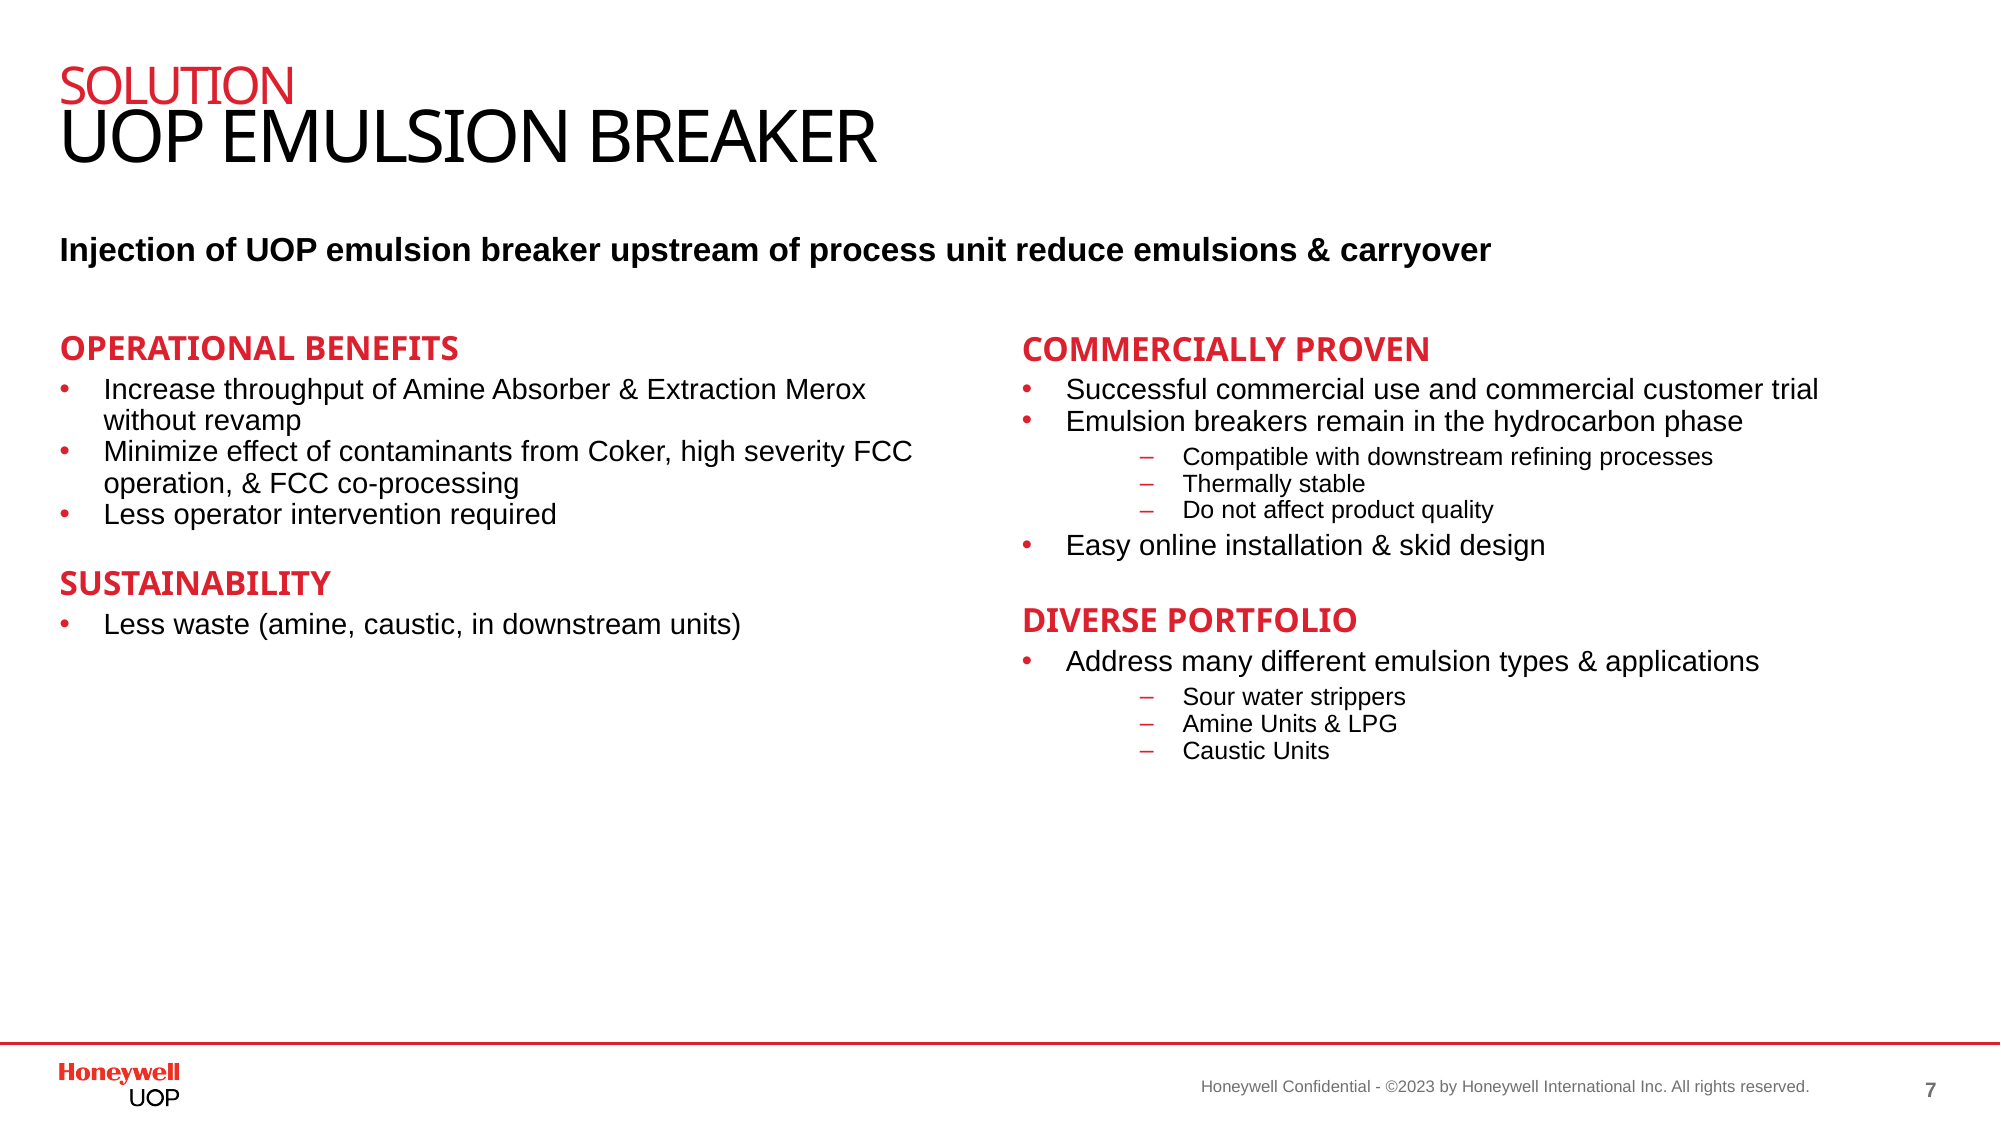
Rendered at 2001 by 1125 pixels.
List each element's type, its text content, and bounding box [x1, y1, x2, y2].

text_box Injection of UOP emulsion breaker upstream of process unit reduce emulsions & carryover [44, 220, 1841, 276]
text_box COMMERCIALLY PROVEN Successful commercial use and commercial customer trial Emulsion breakers remain in the hydrocarbon phase Compatible with downstream refining processes Thermally stable Do not affect product quality Easy online installation & skid design DIVERSE PORTFOLIO Address many different emulsion types & applications Sour water strippers Amine Units & LPG Caustic Units [1021, 244, 1923, 837]
picture [58, 1062, 180, 1108]
slide_number 7 [1855, 1062, 1937, 1102]
text_box Solution UOP EMULSION BREAKER [58, 70, 1937, 176]
text_box OPERATIONAL BENEFITS Increase throughput of Amine Absorber & Extraction Merox without revamp Minimize effect of contaminants from Coker, high severity FCC operation, & FCC co-processing Less operator intervention required SUSTAINABILITY Less waste (amine, caustic, in downstream units) [44, 276, 946, 988]
